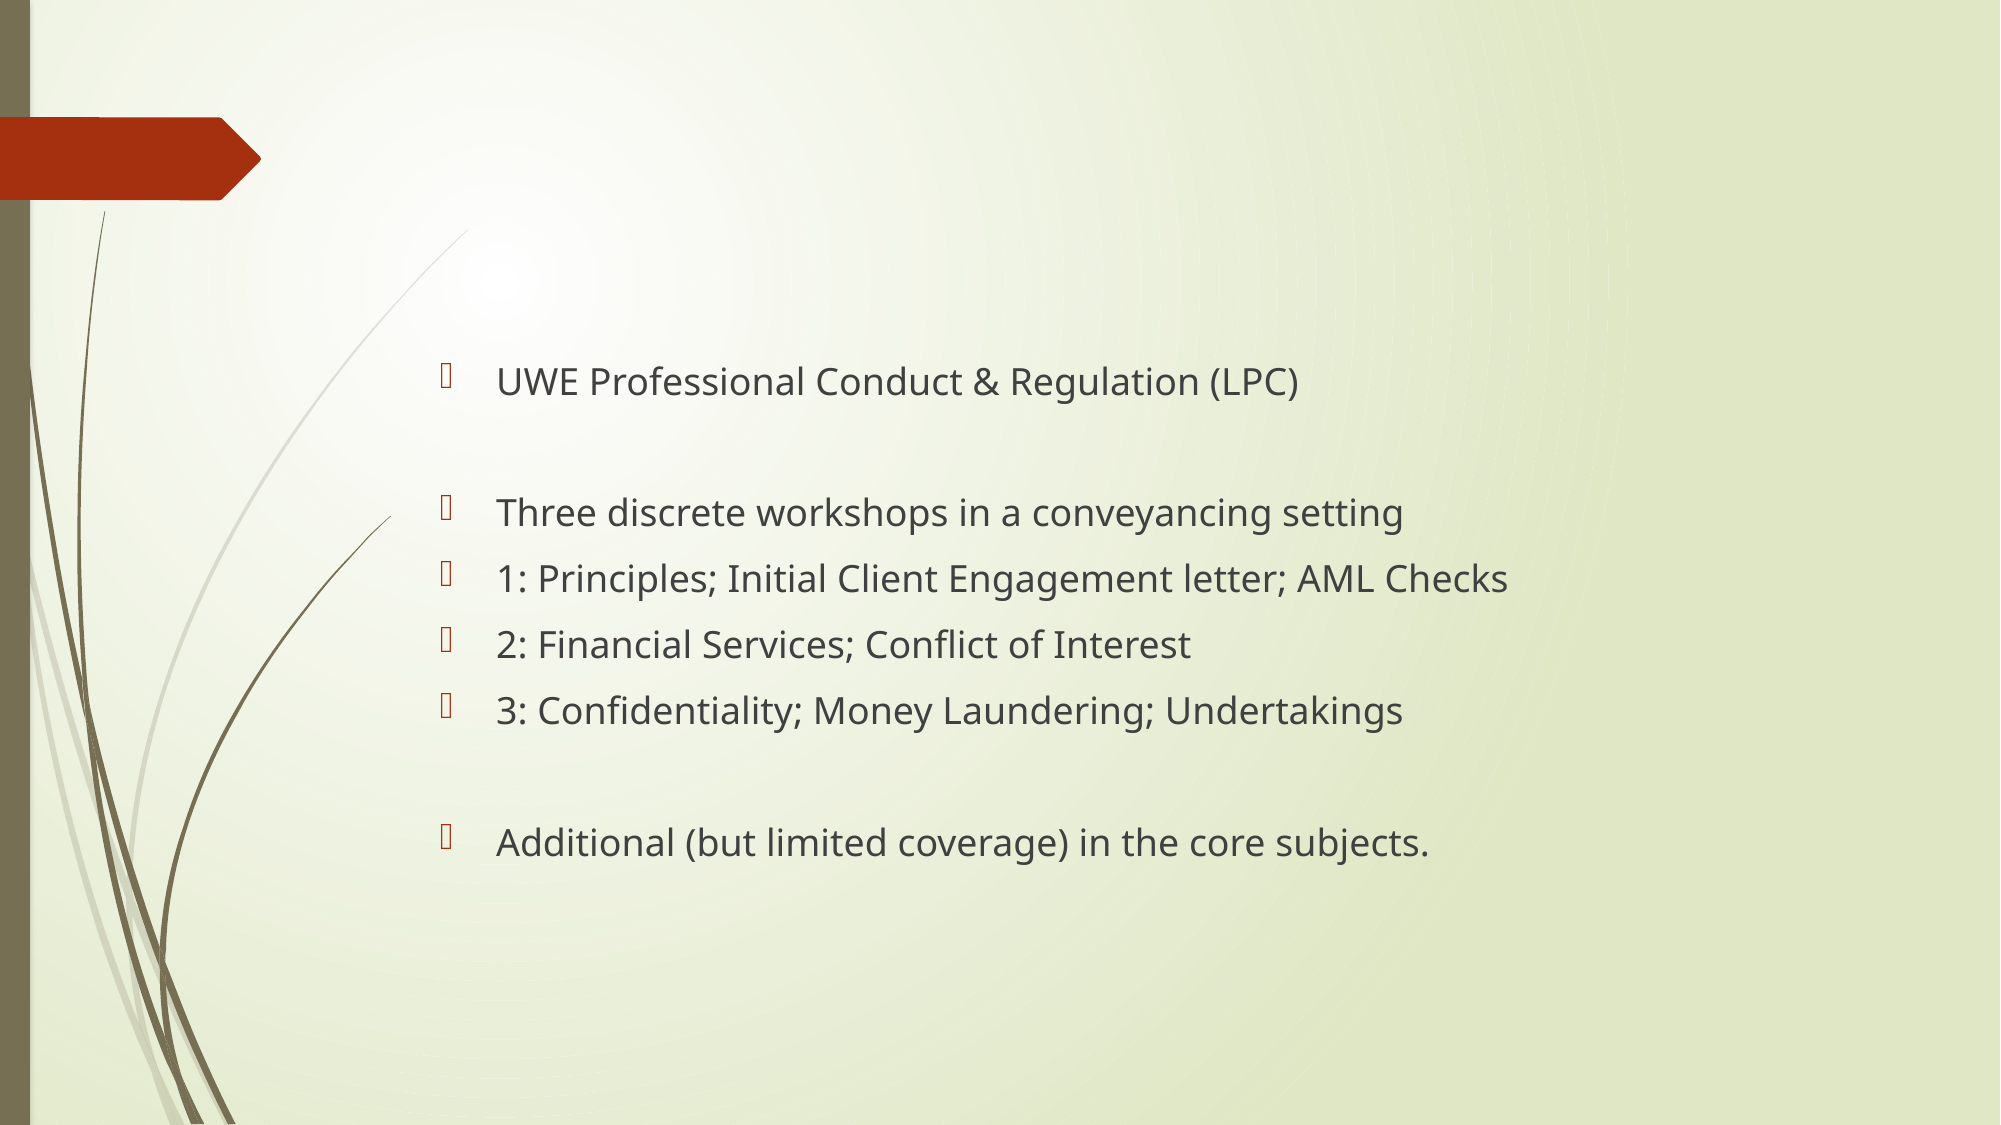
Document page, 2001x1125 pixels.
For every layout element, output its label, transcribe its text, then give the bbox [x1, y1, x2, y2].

list UWE Professional Conduct & Regulation (LPC) Three discrete workshops in a conveyancing setting 1: Principles; Initial Client Engagement letter; AML Checks 2: Financial Services; Conflict of Interest 3: Confidentiality; Money Laundering; Undertakings Additional (but limited coverage) in the core subjects. [424, 350, 1888, 970]
